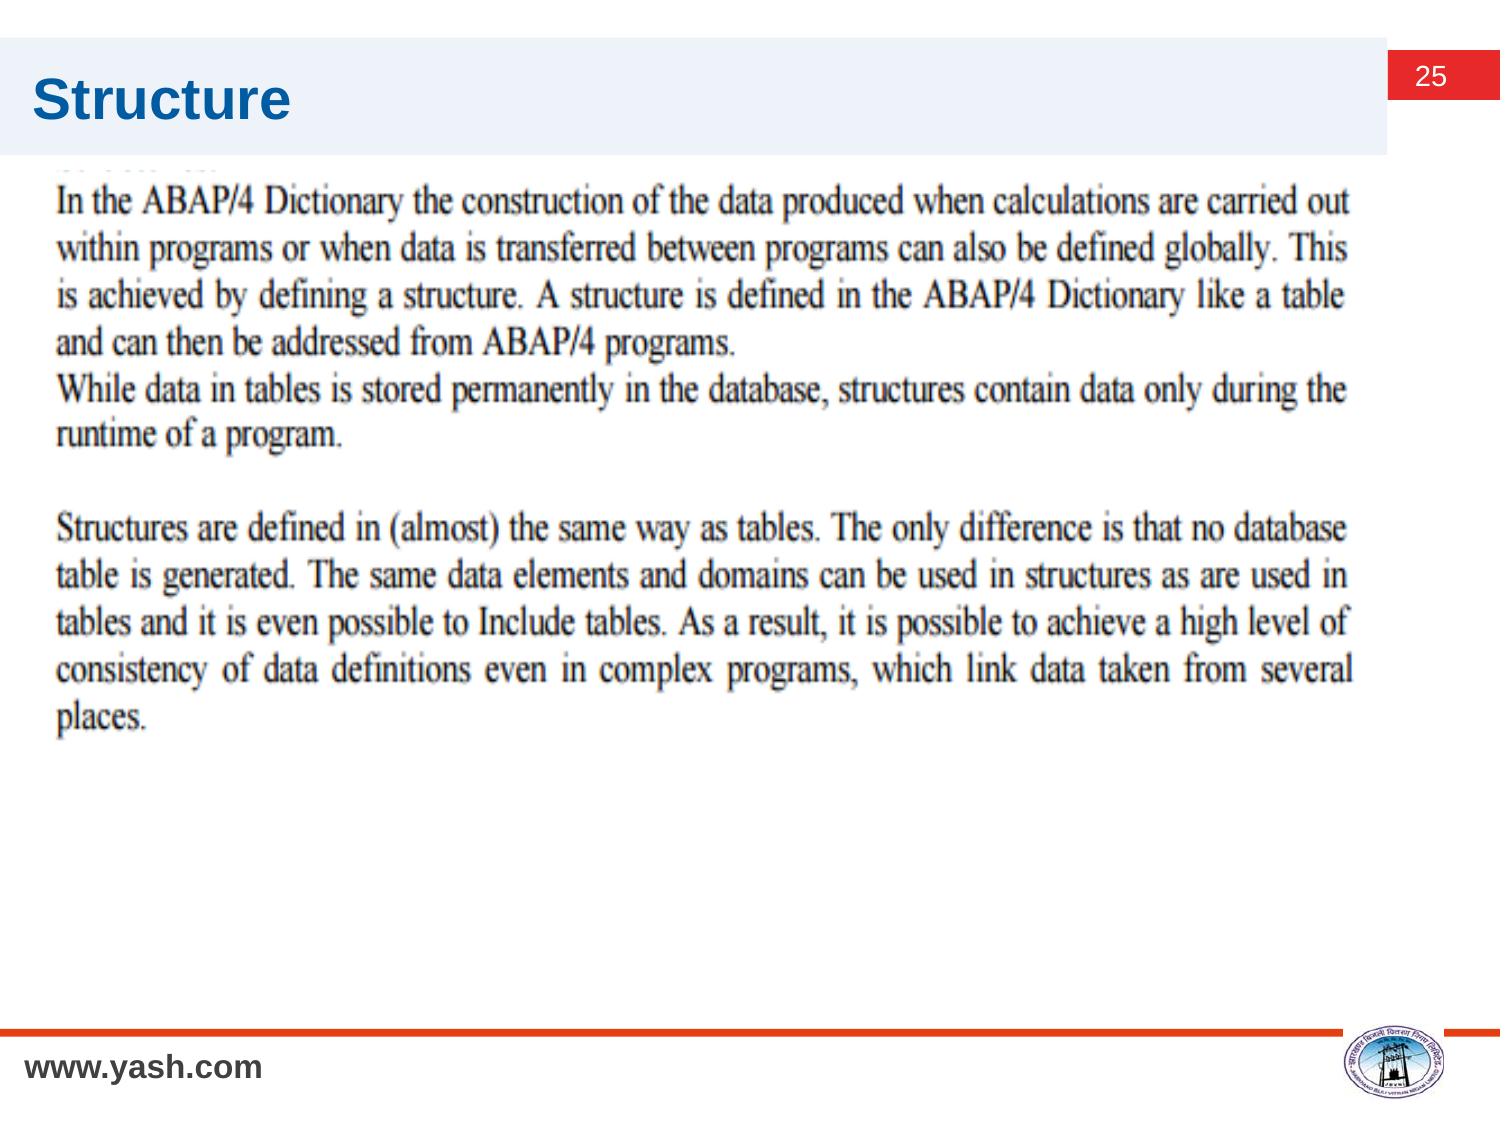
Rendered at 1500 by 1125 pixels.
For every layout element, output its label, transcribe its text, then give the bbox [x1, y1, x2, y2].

title Structure [0, 37, 1388, 155]
picture [1343, 1024, 1444, 1101]
picture [49, 169, 1388, 763]
